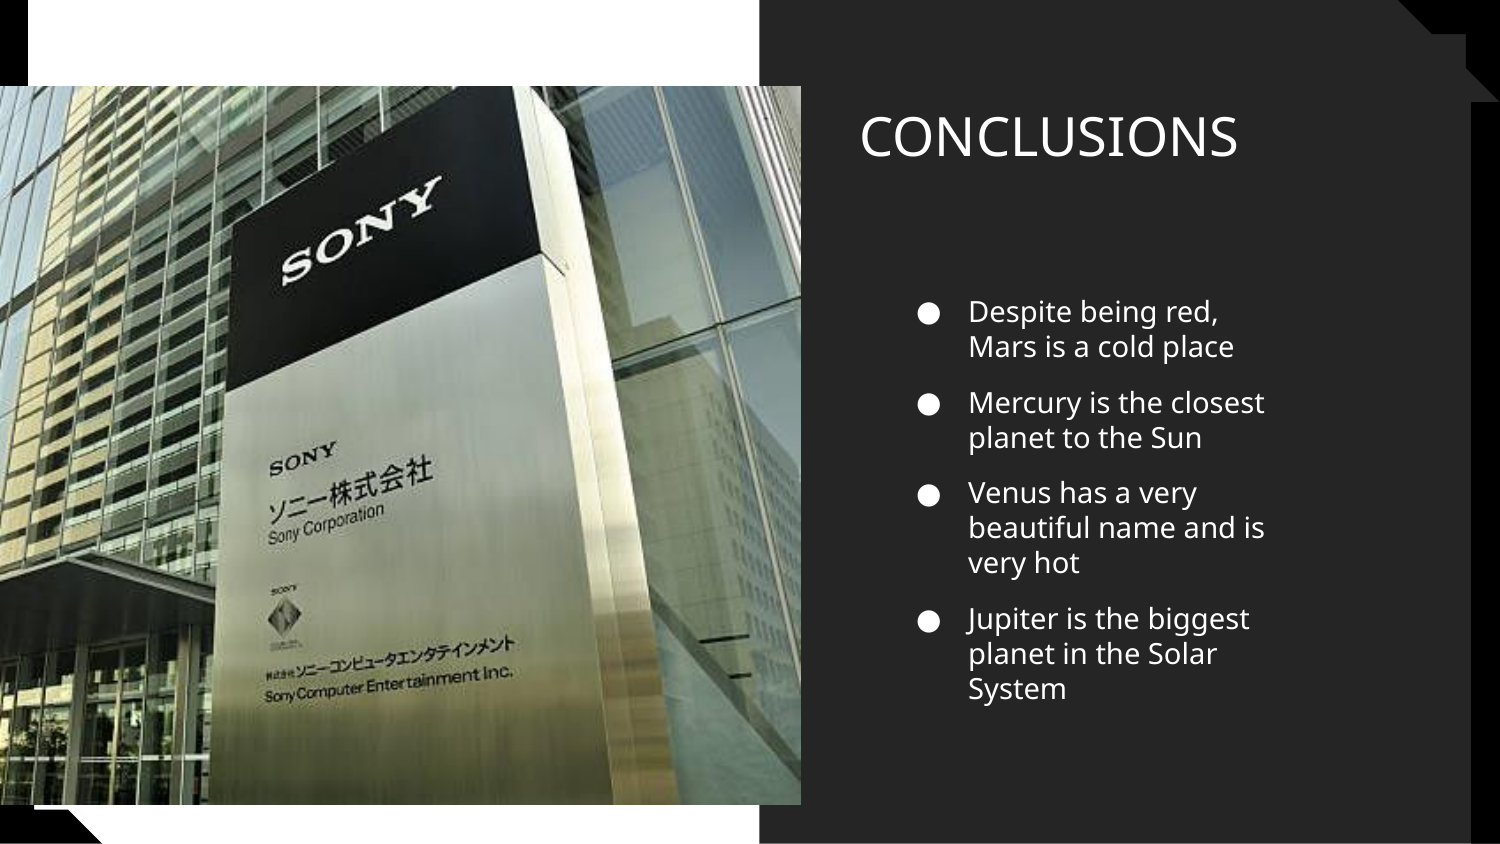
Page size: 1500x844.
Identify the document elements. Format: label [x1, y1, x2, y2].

text_box [0, 0, 1500, 844]
picture [0, 86, 801, 805]
